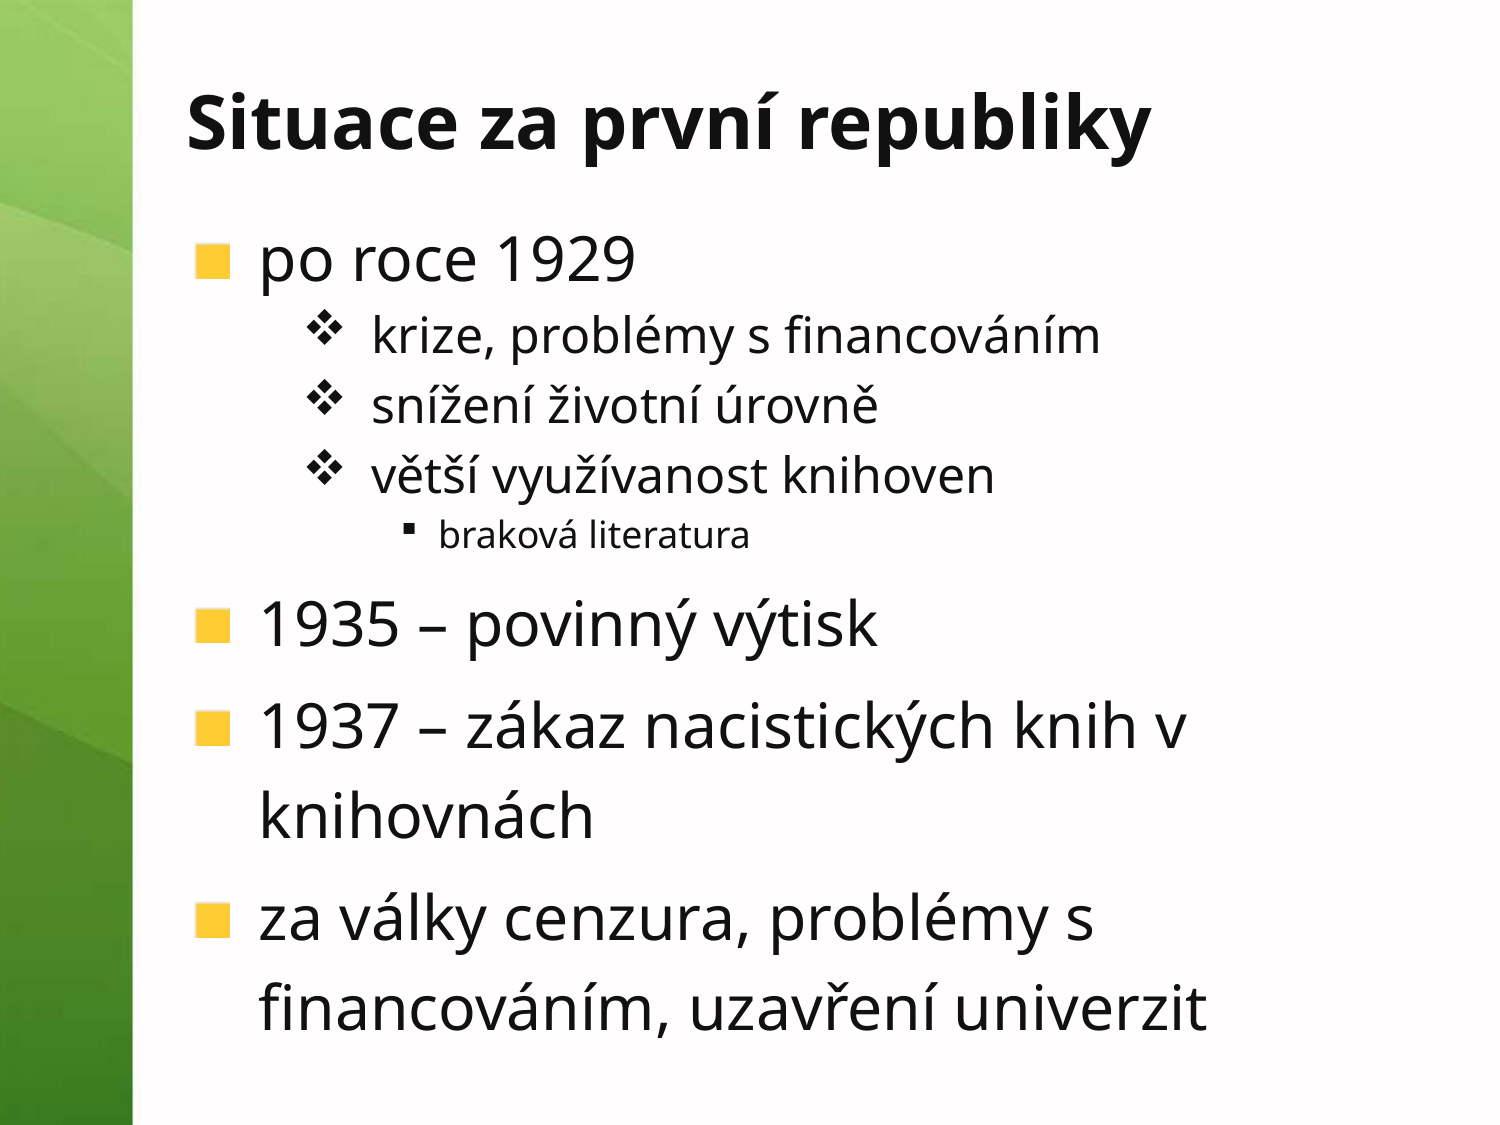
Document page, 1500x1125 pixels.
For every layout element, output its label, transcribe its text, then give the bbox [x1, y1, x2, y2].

list po roce 1929 krize, problémy s financováním snížení životní úrovně větší využívanost knihoven braková literatura 1935 – povinný výtisk 1937 – zákaz nacistických knih v knihovnách za války cenzura, problémy s financováním, uzavření univerzit [171, 196, 1447, 1094]
title Situace za první republiky [171, 77, 1447, 161]
picture [0, 0, 1500, 1125]
